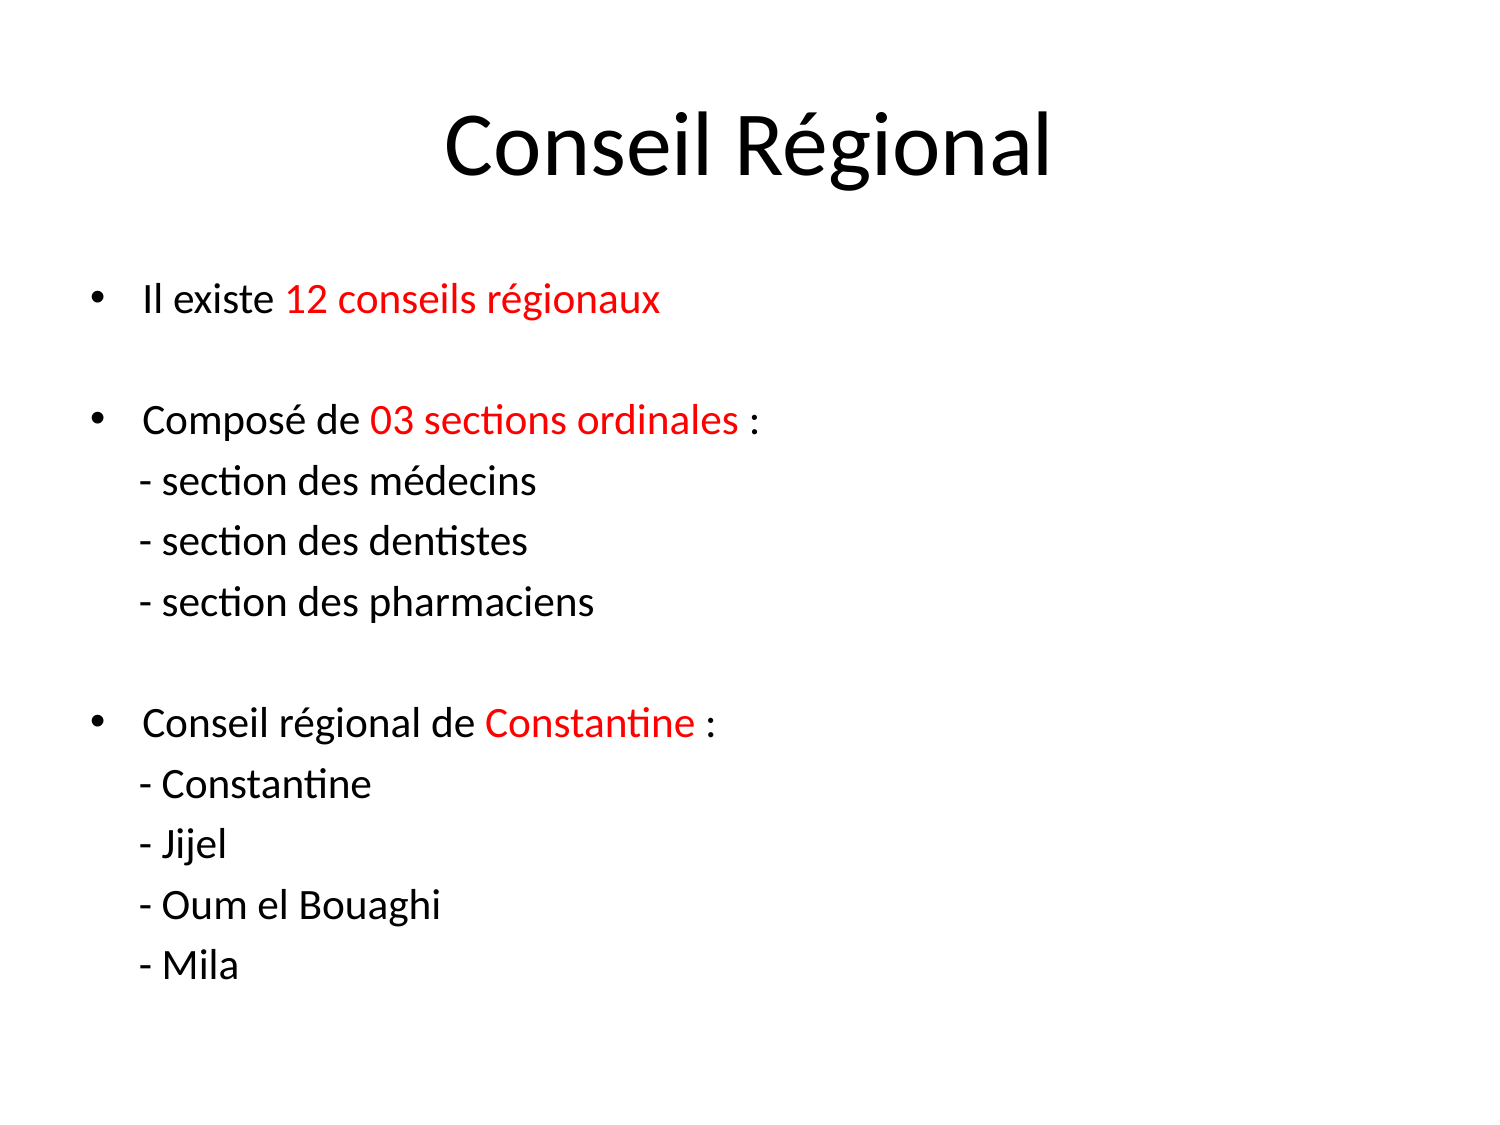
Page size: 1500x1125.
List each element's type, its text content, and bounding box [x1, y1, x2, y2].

title Conseil Régional [75, 45, 1425, 233]
list Il existe 12 conseils régionaux Composé de 03 sections ordinales : - section des médecins - section des dentistes - section des pharmaciens Conseil régional de Constantine : - Constantine - Jijel - Oum el Bouaghi - Mila [75, 262, 1425, 1005]
